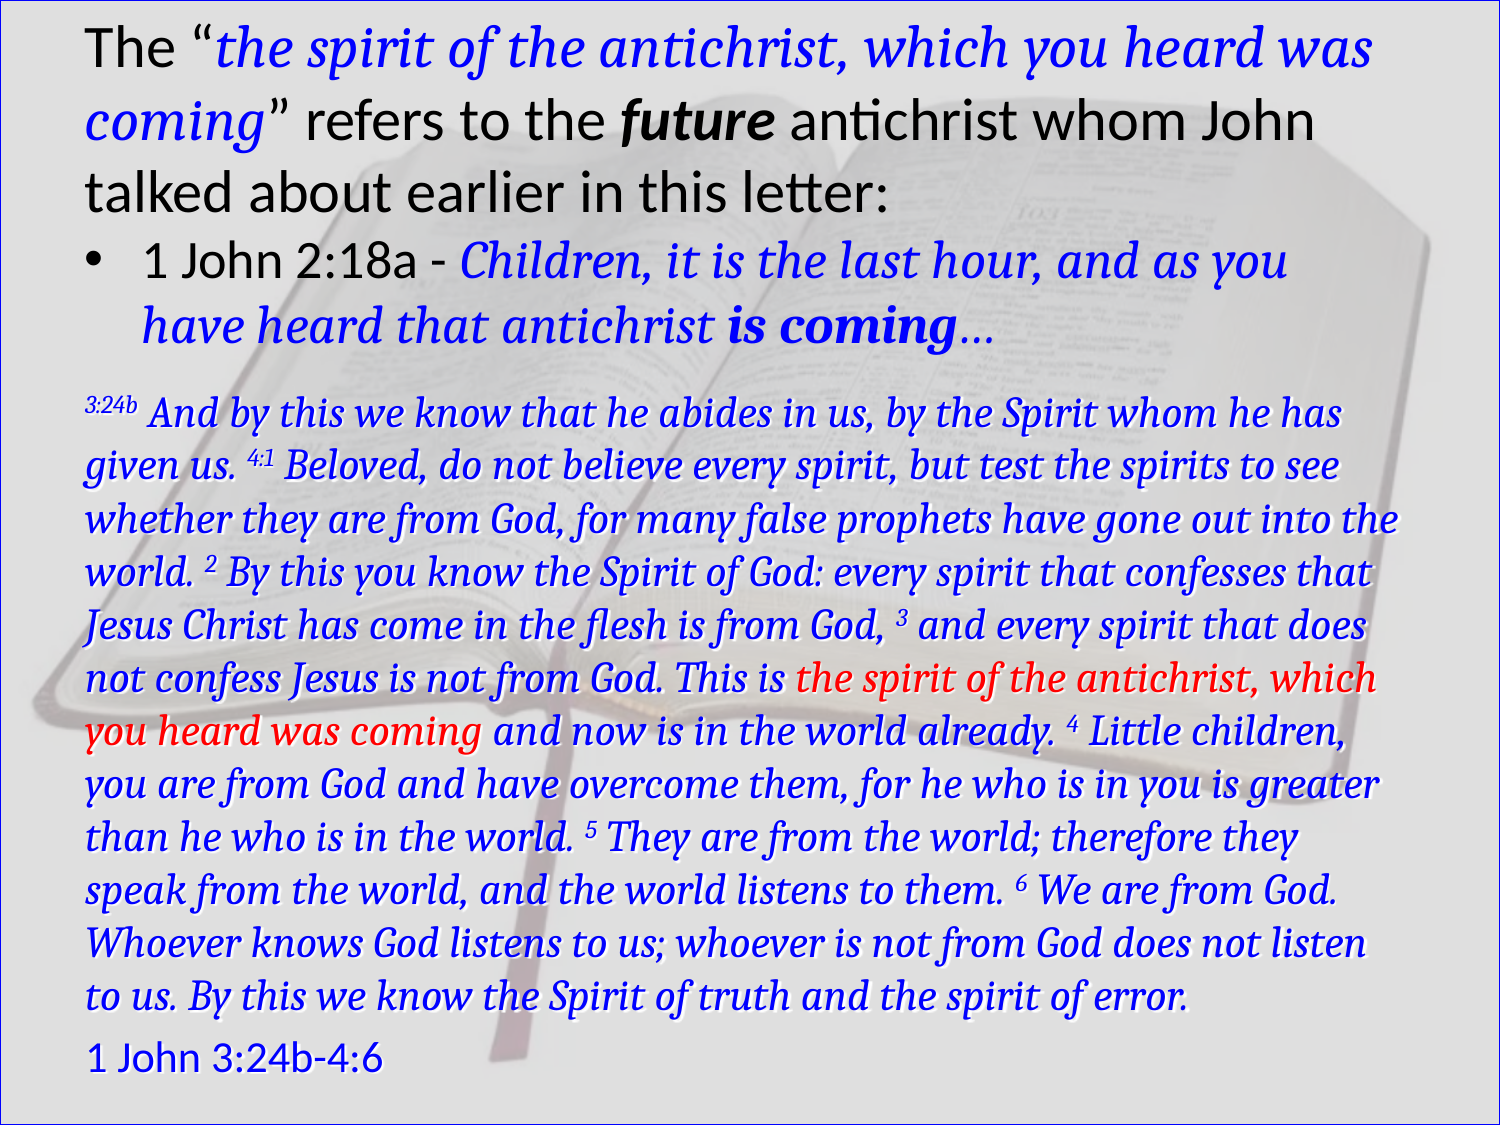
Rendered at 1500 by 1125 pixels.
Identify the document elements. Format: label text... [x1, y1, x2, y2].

text_box The “the spirit of the antichrist, which you heard was coming” refers to the future antichrist whom John talked about earlier in this letter: 1 John 2:18a - Children, it is the last hour, and as you have heard that antichrist is coming… [70, 0, 1418, 367]
subtitle 3:24b And by this we know that he abides in us, by the Spirit whom he has given us. 4:1 Beloved, do not believe every spirit, but test the spirits to see whether they are from God, for many false prophets have gone out into the world. 2 By this you know the Spirit of God: every spirit that confesses that Jesus Christ has come in the flesh is from God, 3 and every spirit that does not confess Jesus is not from God. This is the spirit of the antichrist, which you heard was coming and now is in the world already. 4 Little children, you are from God and have overcome them, for he who is in you is greater than he who is in the world. 5 They are from the world; therefore they speak from the world, and the world listens to them. 6 We are from God. Whoever knows God listens to us; whoever is not from God does not listen to us. By this we know the Spirit of truth and the spirit of error. 1 John 3:24b-4:6 [70, 375, 1418, 1125]
